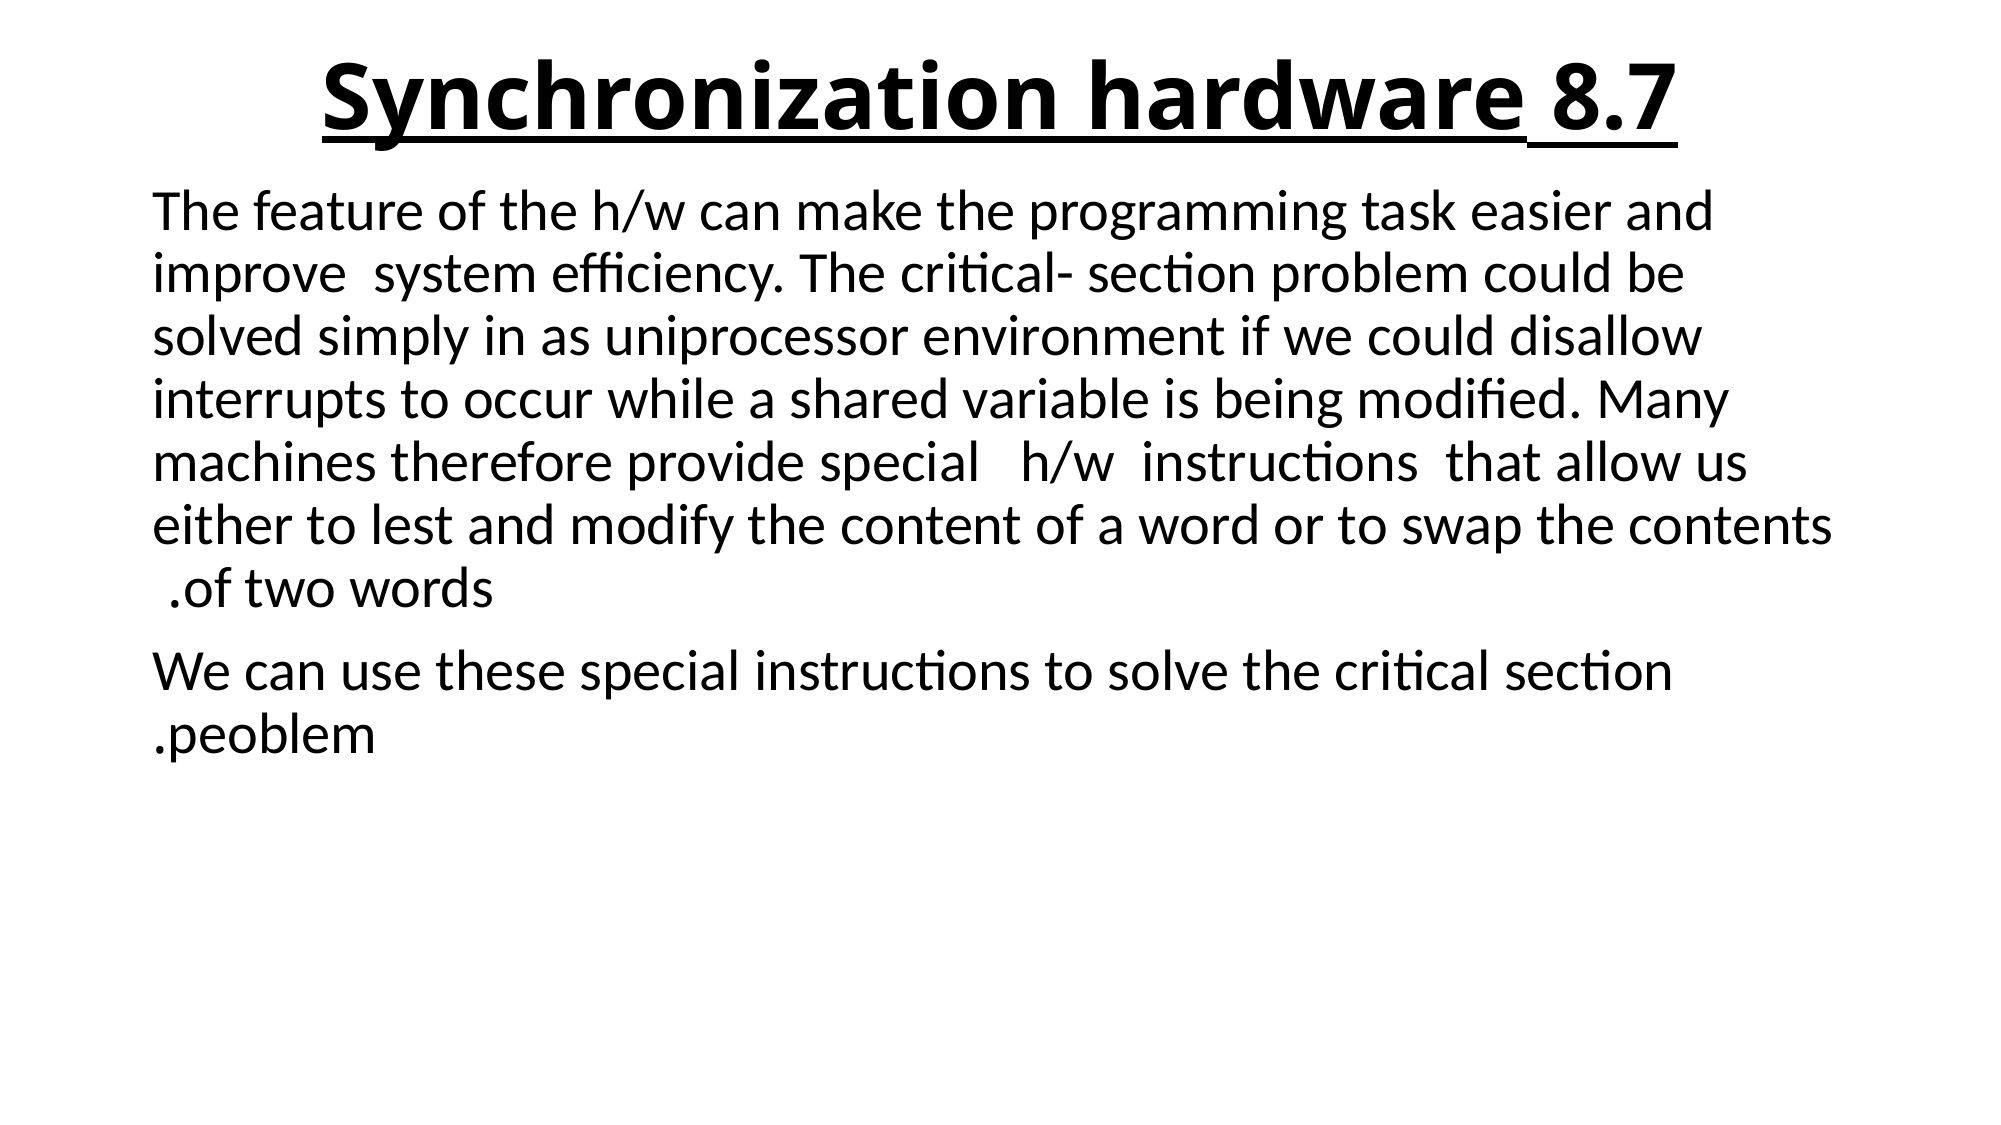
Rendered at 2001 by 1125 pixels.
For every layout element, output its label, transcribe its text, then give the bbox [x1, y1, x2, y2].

title 8.7 Synchronization hardware [137, 76, 1863, 172]
text_box [0, 1, 2000, 75]
list The feature of the h/w can make the programming task easier and improve system efficiency. The critical- section problem could be solved simply in as uniprocessor environment if we could disallow interrupts to occur while a shared variable is being modified. Many machines therefore provide special h/w instructions that allow us either to lest and modify the content of a word or to swap the contents of two words. We can use these special instructions to solve the critical section peoblem. [137, 172, 1863, 1125]
